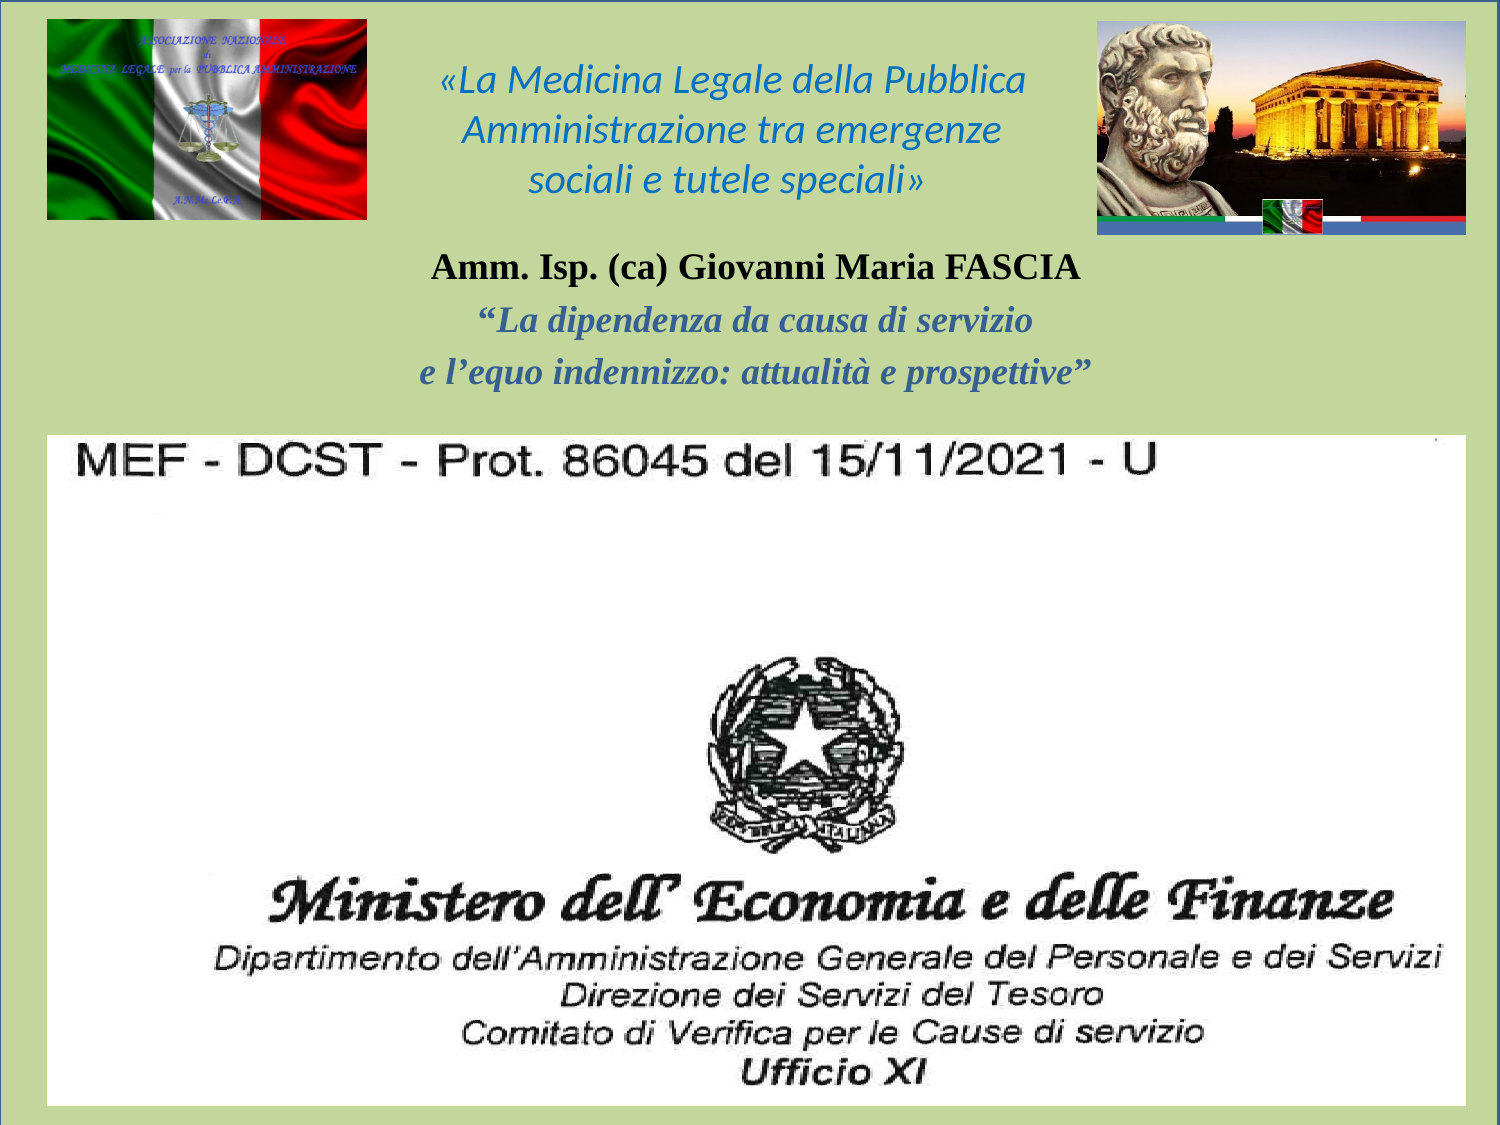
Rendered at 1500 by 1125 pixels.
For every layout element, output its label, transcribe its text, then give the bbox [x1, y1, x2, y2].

subtitle Amm. Isp. (ca) Giovanni Maria FASCIA “La dipendenza da causa di servizio e l’equo indennizzo: attualità e prospettive” ANMeLePA III Congresso Nazionale - Paestum-29-30 settembre 2022 [76, 234, 1436, 433]
text_box [0, 0, 1500, 1125]
title «La Medicina Legale della Pubblica Amministrazione tra emergenze sociali e tutele speciali» [395, 19, 1069, 234]
picture [1096, 21, 1466, 235]
picture [46, 18, 367, 221]
picture [46, 435, 1467, 1107]
